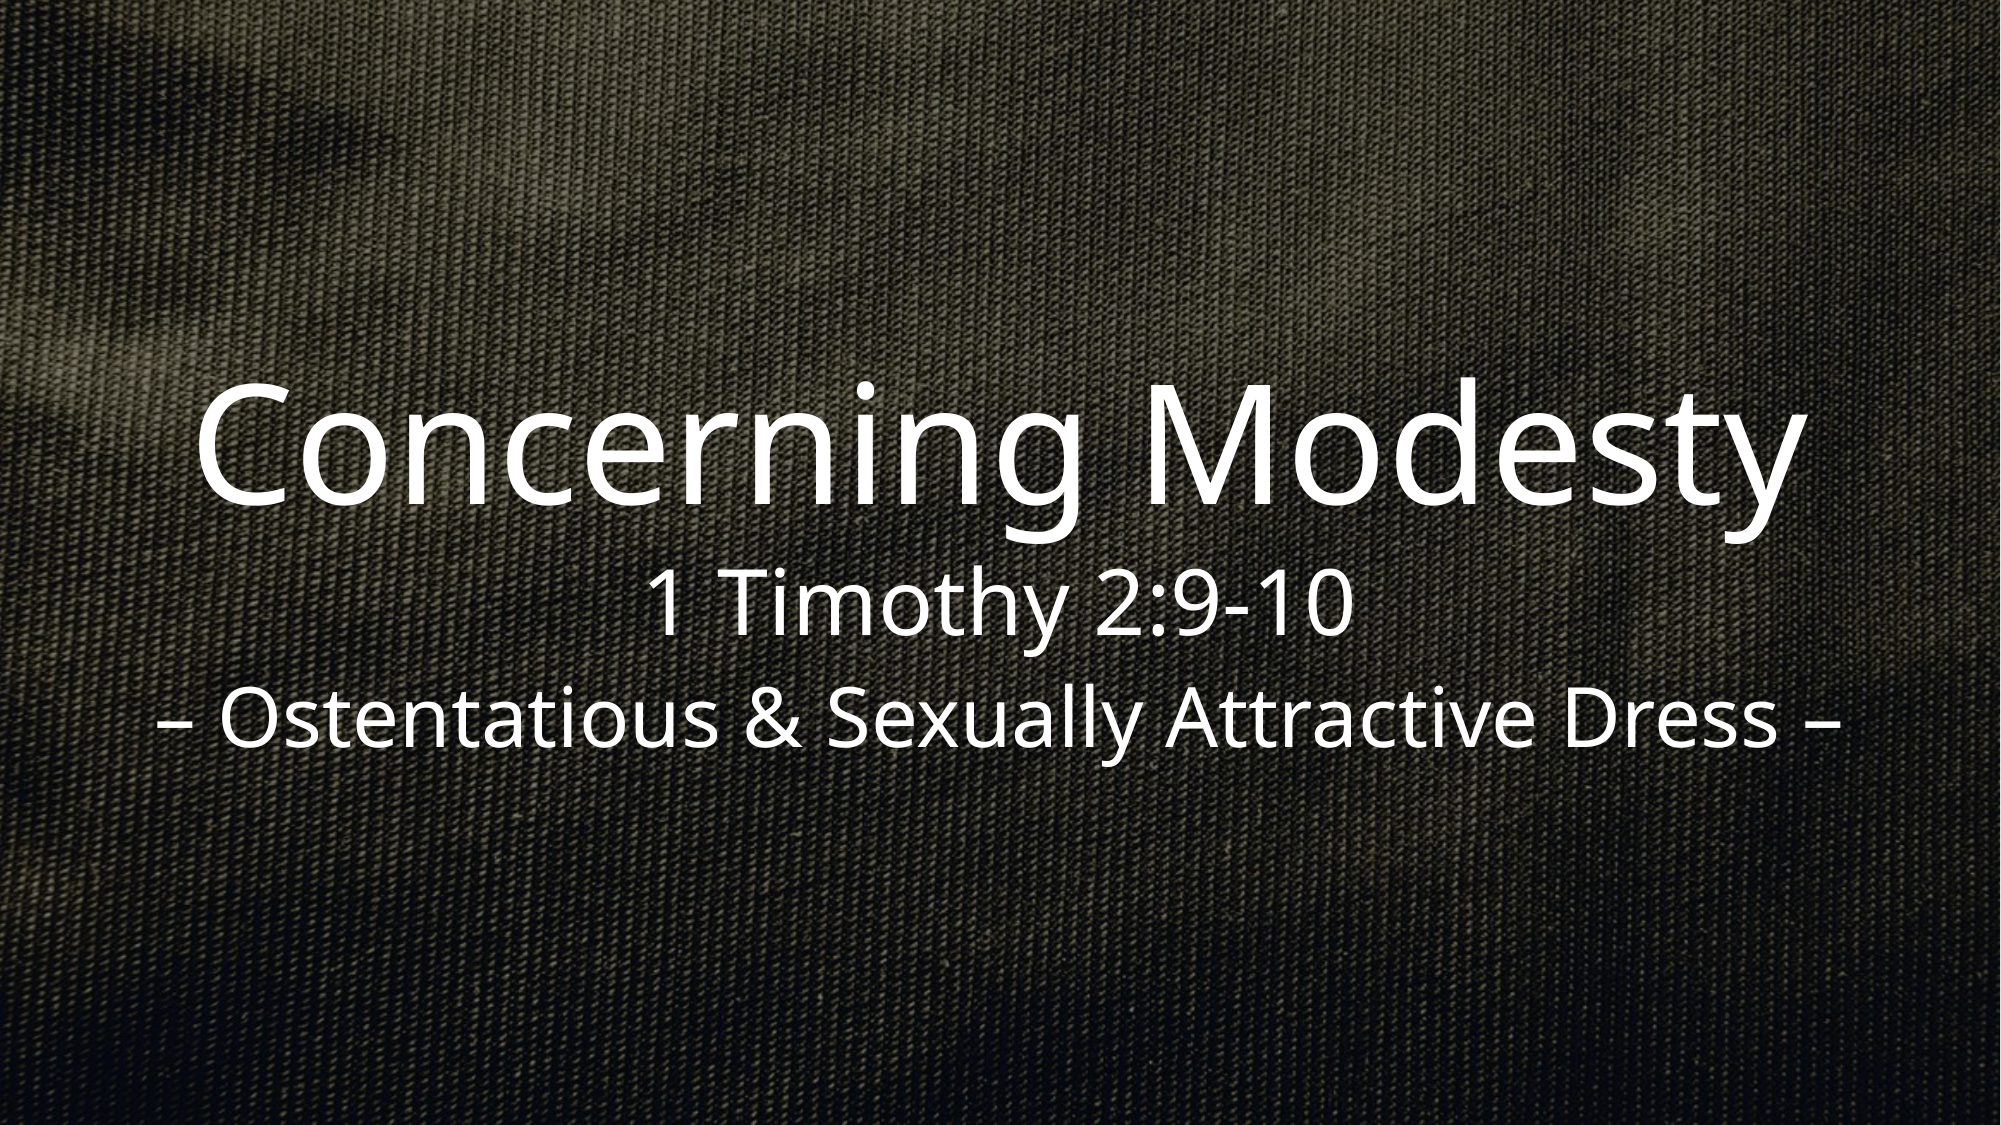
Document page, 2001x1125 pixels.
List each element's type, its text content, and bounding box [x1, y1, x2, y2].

picture [0, 0, 2001, 1125]
text_box 1 Timothy 2:9-10 [249, 548, 1750, 820]
subtitle – Ostentatious & Sexually Attractive Dress – [0, 668, 2000, 940]
title Concerning Modesty [125, 156, 1875, 549]
